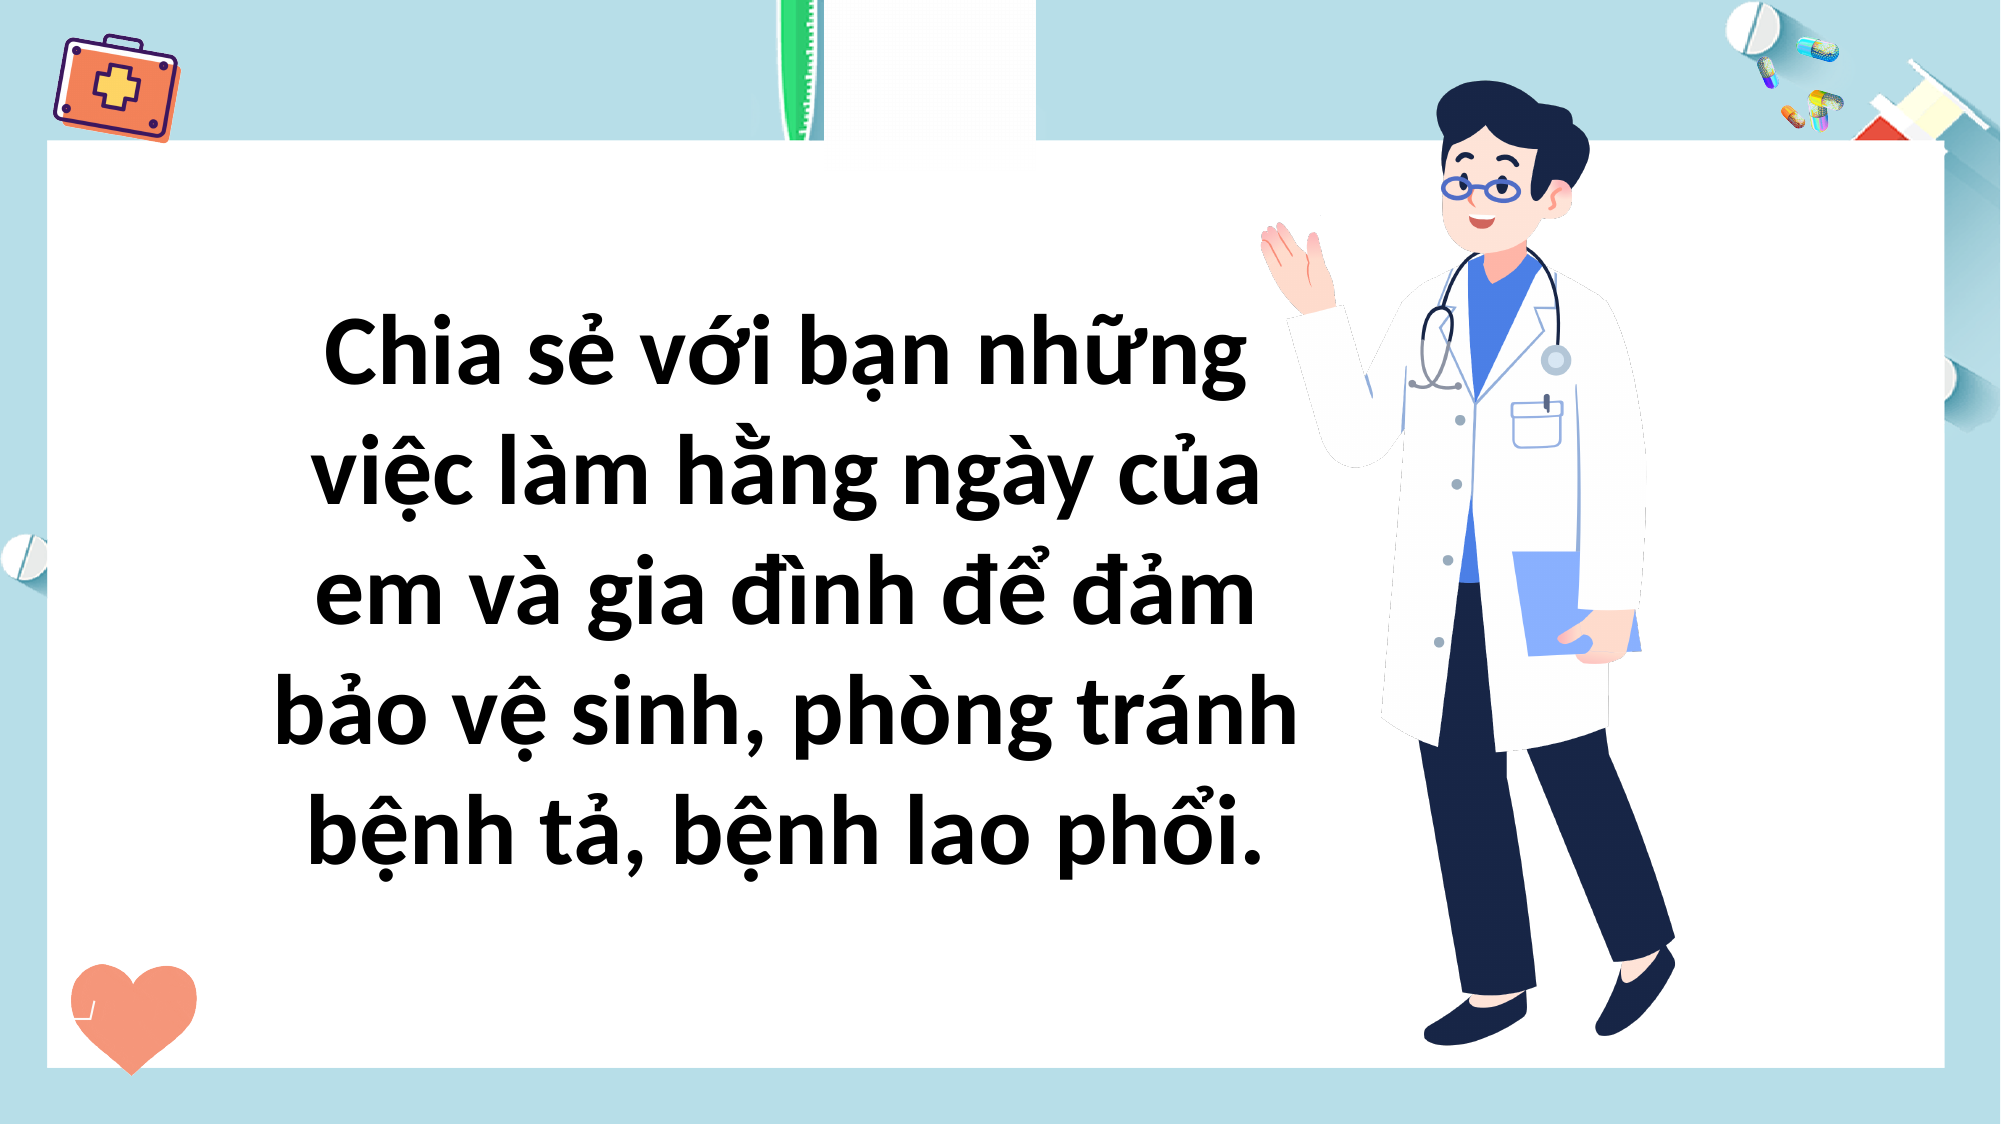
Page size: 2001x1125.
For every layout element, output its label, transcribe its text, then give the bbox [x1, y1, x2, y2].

text_box [1260, 76, 1676, 1049]
text_box Chia sẻ với bạn những việc làm hằng ngày của em và gia đình để đảm bảo vệ sinh, phòng tránh bệnh tả, bệnh lao phổi. [242, 277, 1260, 892]
picture [0, 0, 2001, 1125]
